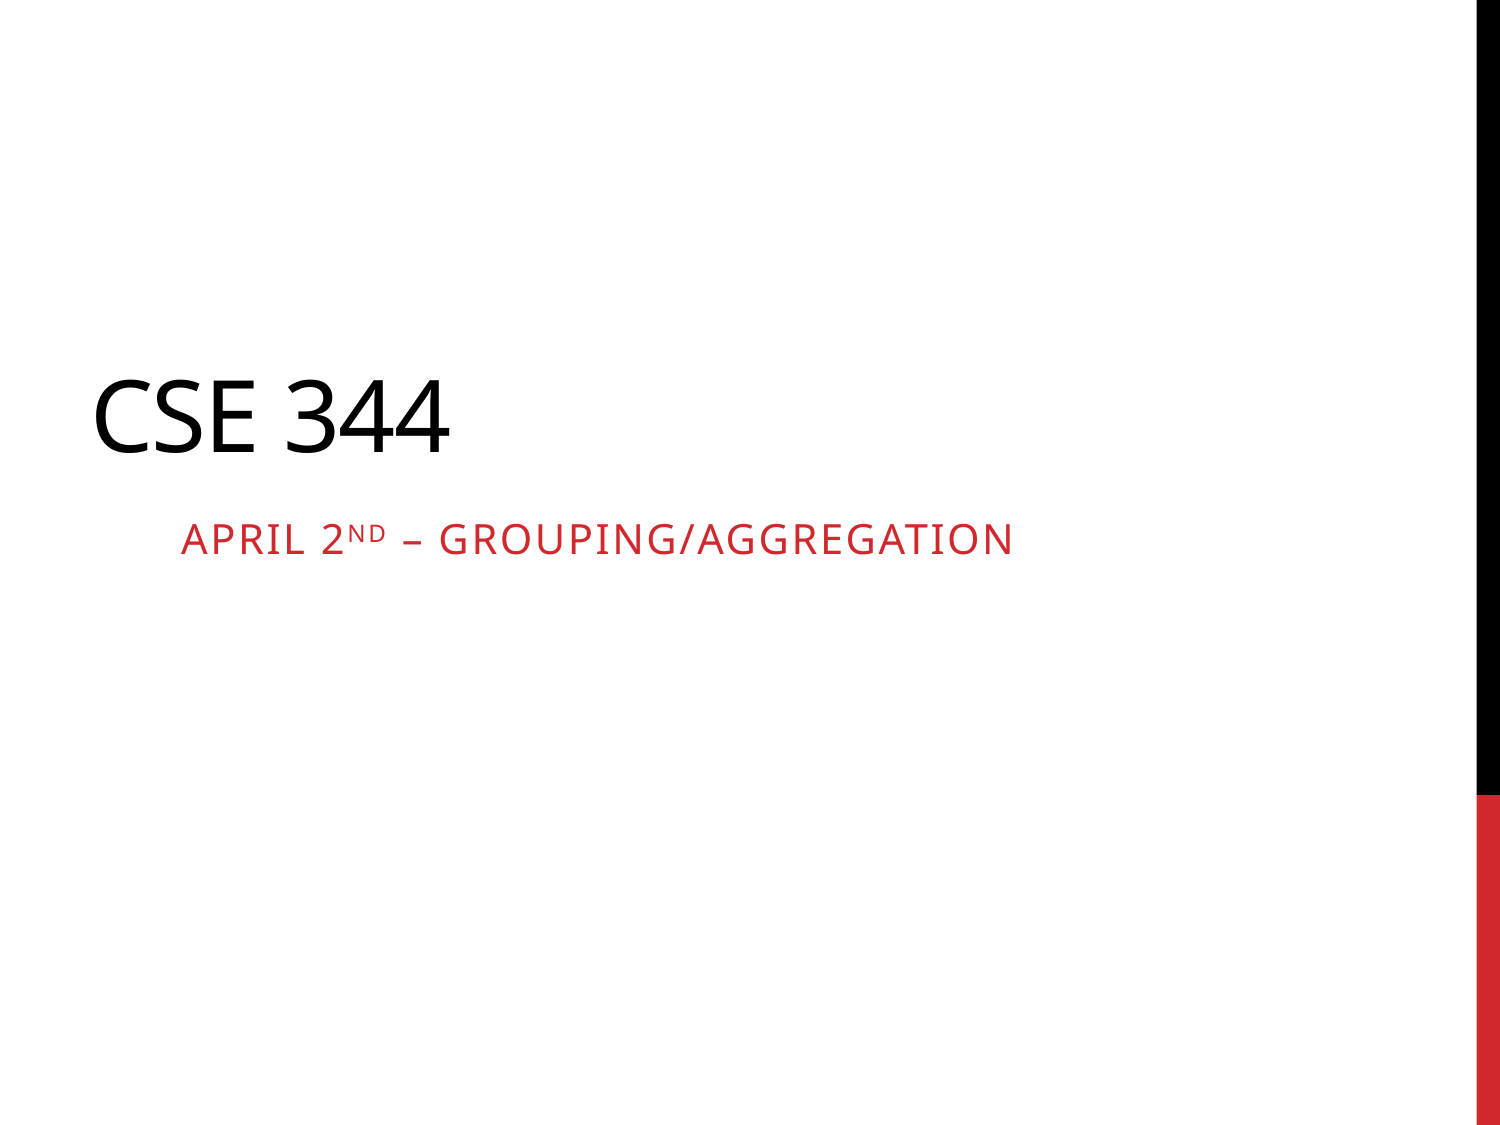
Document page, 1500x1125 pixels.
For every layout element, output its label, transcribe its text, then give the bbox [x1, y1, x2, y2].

title Cse 344 [75, 37, 1350, 788]
subtitle April 2nd – Grouping/aggregation [166, 505, 1200, 938]
